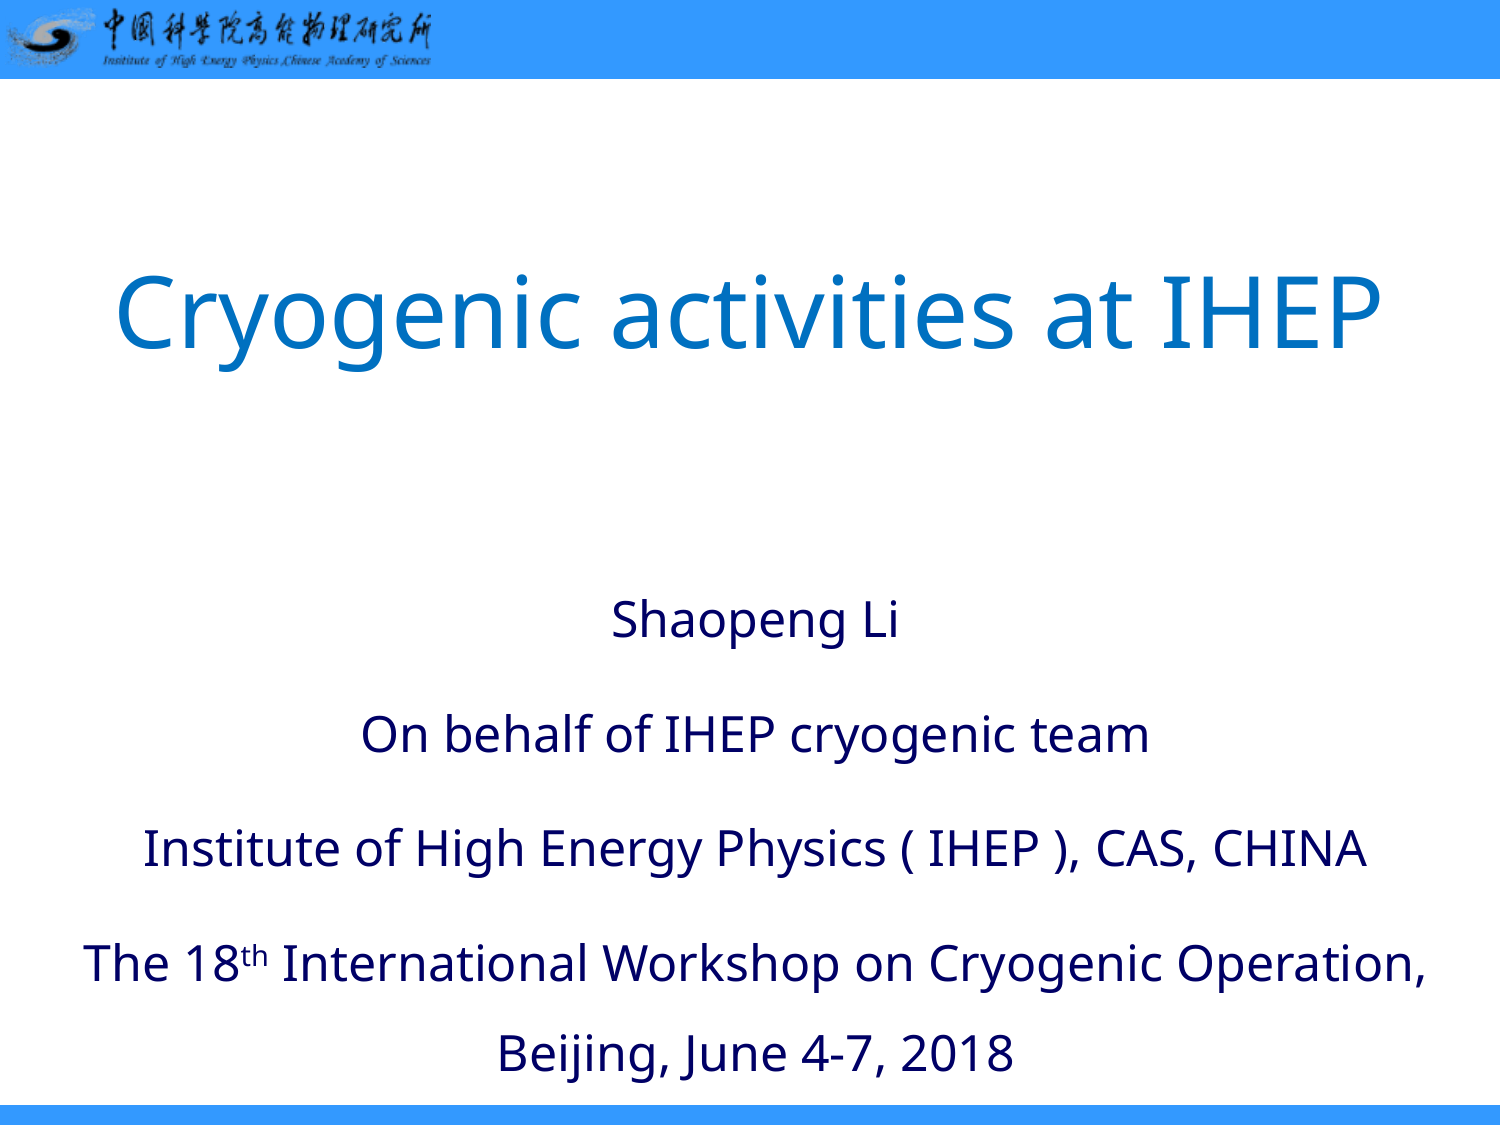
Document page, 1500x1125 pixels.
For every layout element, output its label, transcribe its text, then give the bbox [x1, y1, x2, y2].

title Cryogenic activities at IHEP [53, 125, 1447, 492]
text_box Shaopeng Li On behalf of IHEP cryogenic team Institute of High Energy Physics ( IHEP ), CAS, CHINA The 18th International Workshop on Cryogenic Operation, Beijing, June 4-7, 2018 [64, 550, 1447, 1089]
picture [5, 7, 431, 68]
